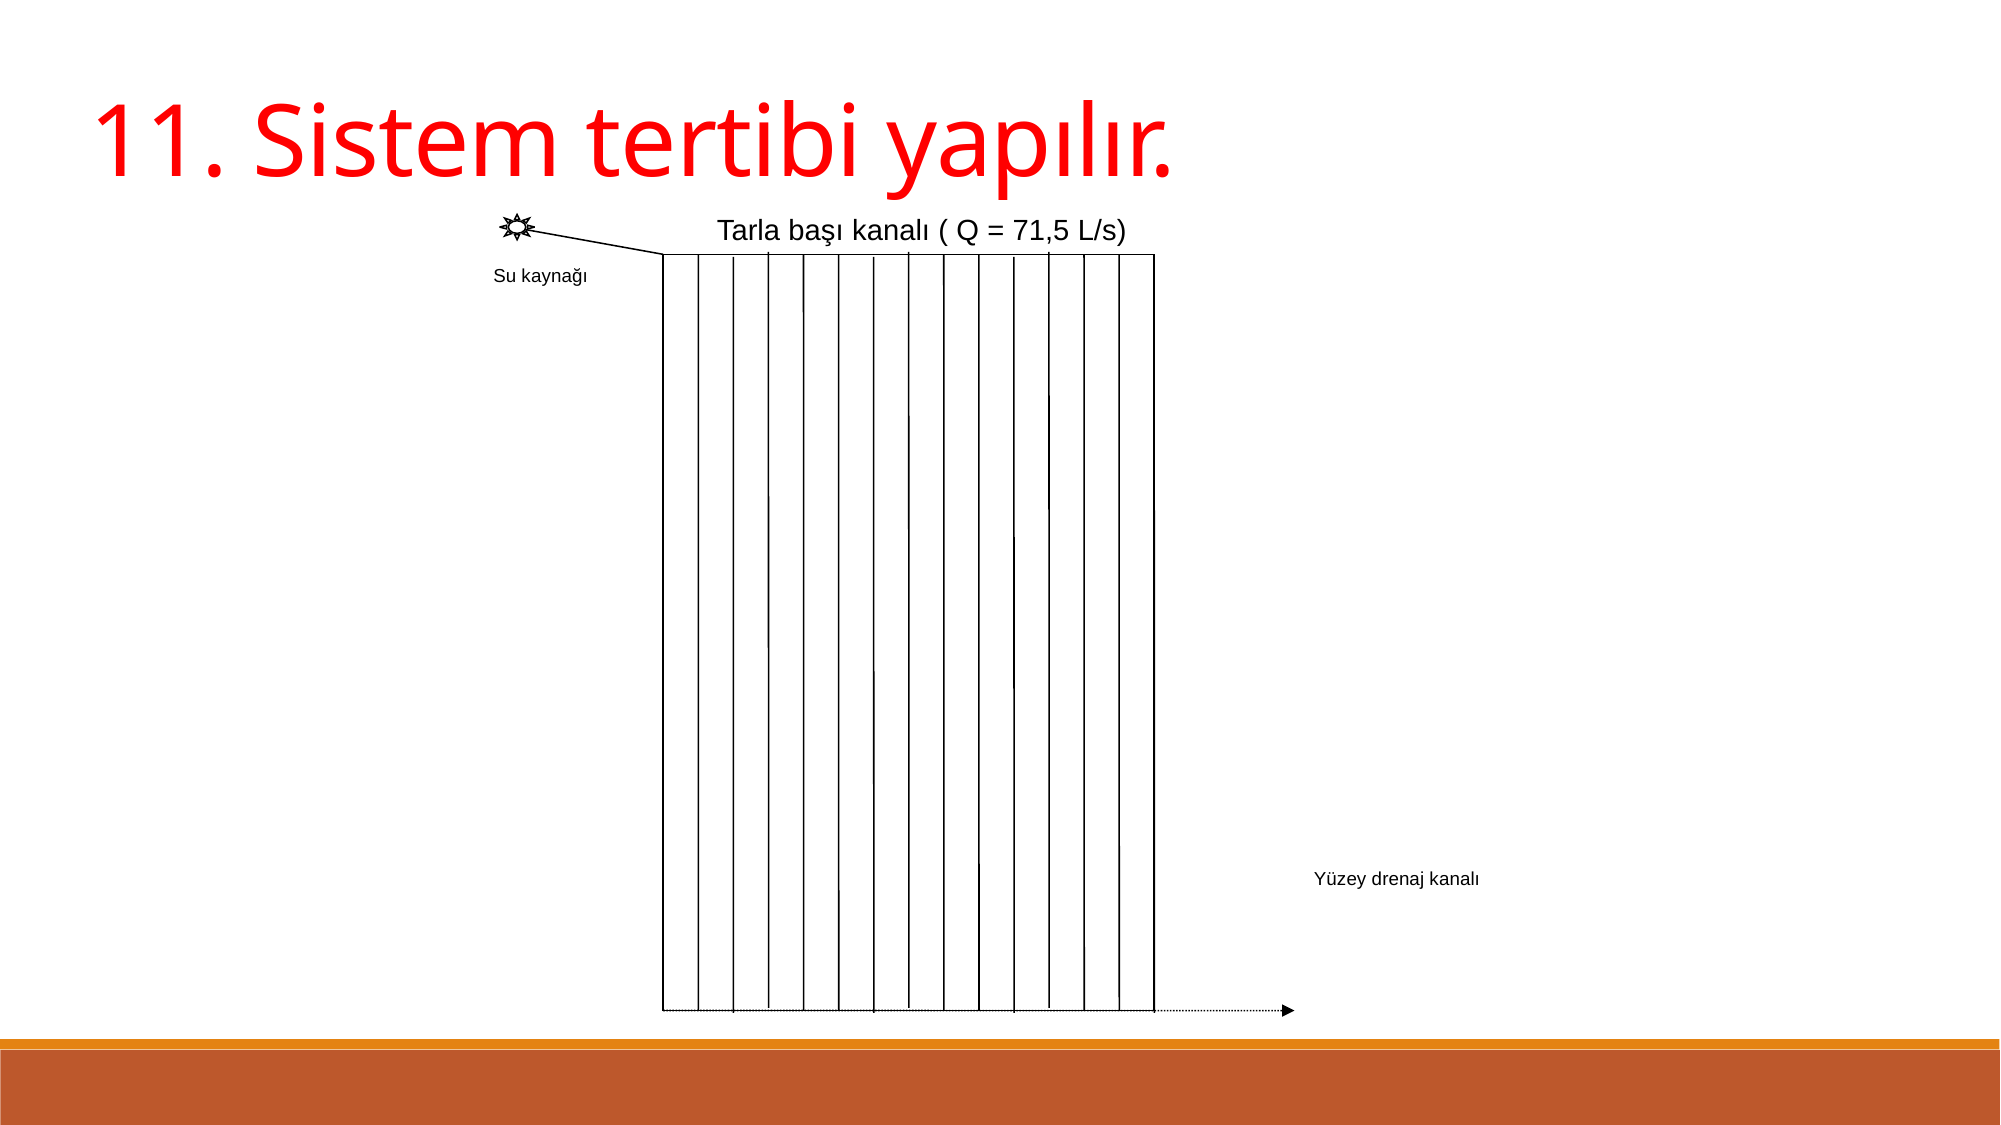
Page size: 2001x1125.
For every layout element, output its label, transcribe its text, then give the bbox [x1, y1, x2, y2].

text_box 11. Sistem tertibi yapılır. [74, 87, 1425, 275]
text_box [206, 152, 1962, 1037]
